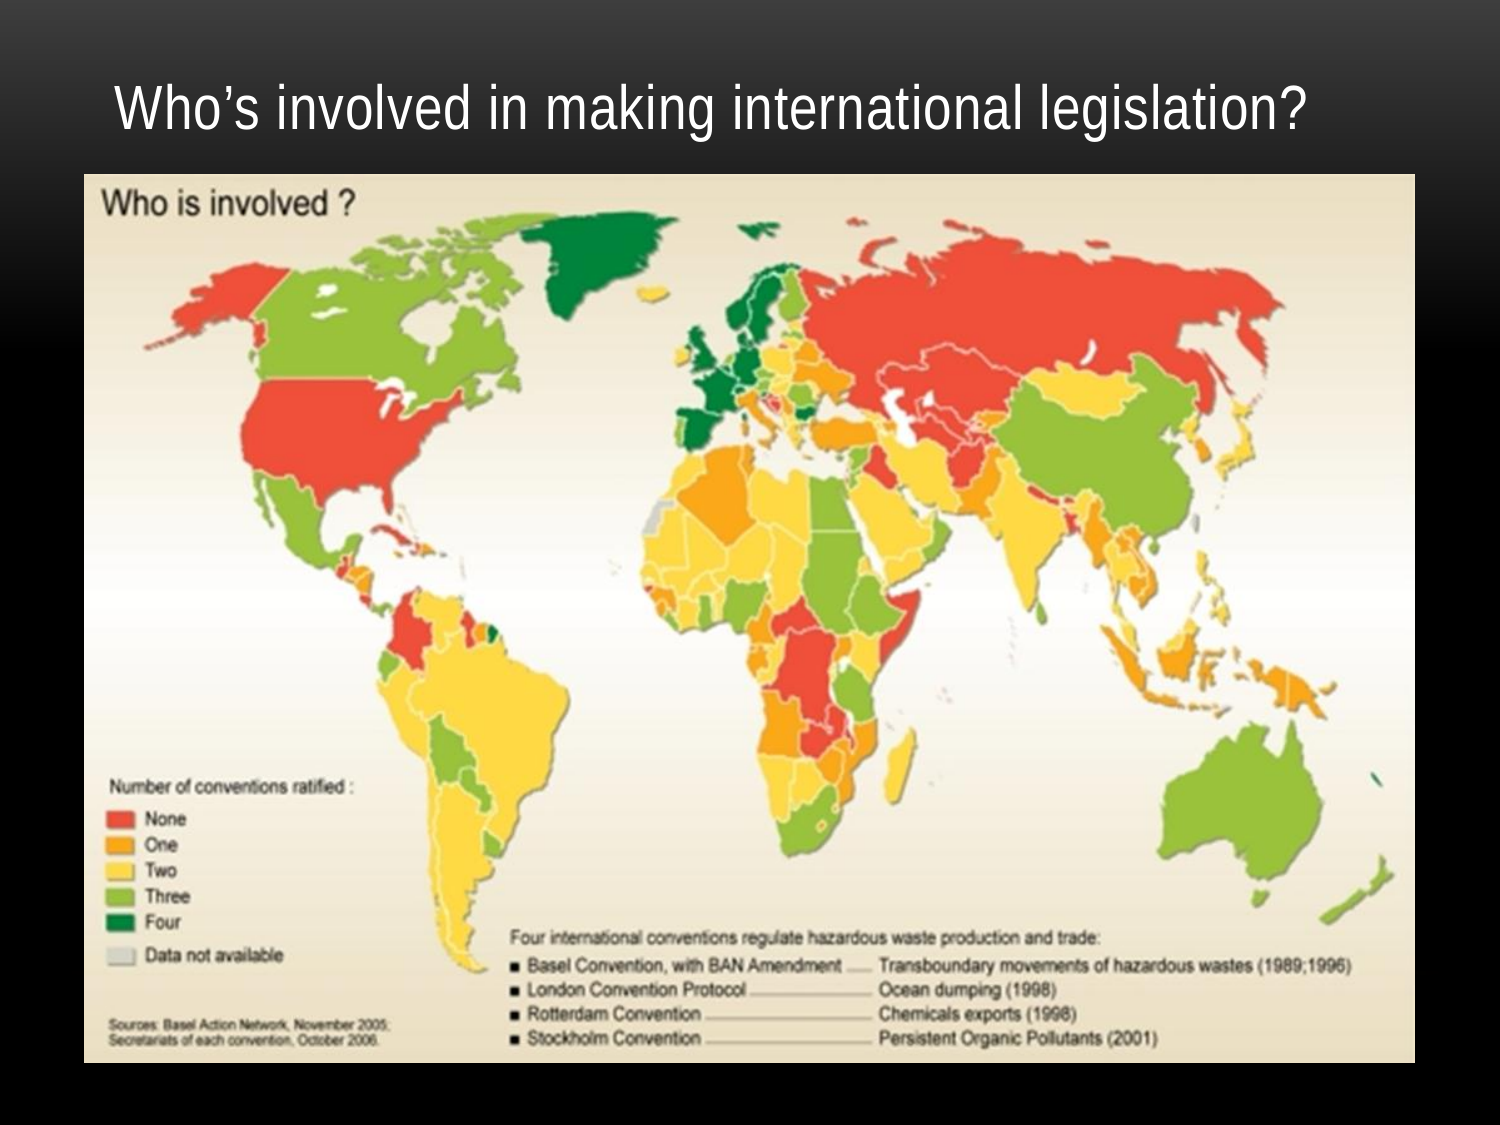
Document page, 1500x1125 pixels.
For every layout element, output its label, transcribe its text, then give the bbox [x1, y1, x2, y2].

title Who’s involved in making international legislation? [99, 45, 1400, 150]
picture [0, 0, 1500, 1125]
